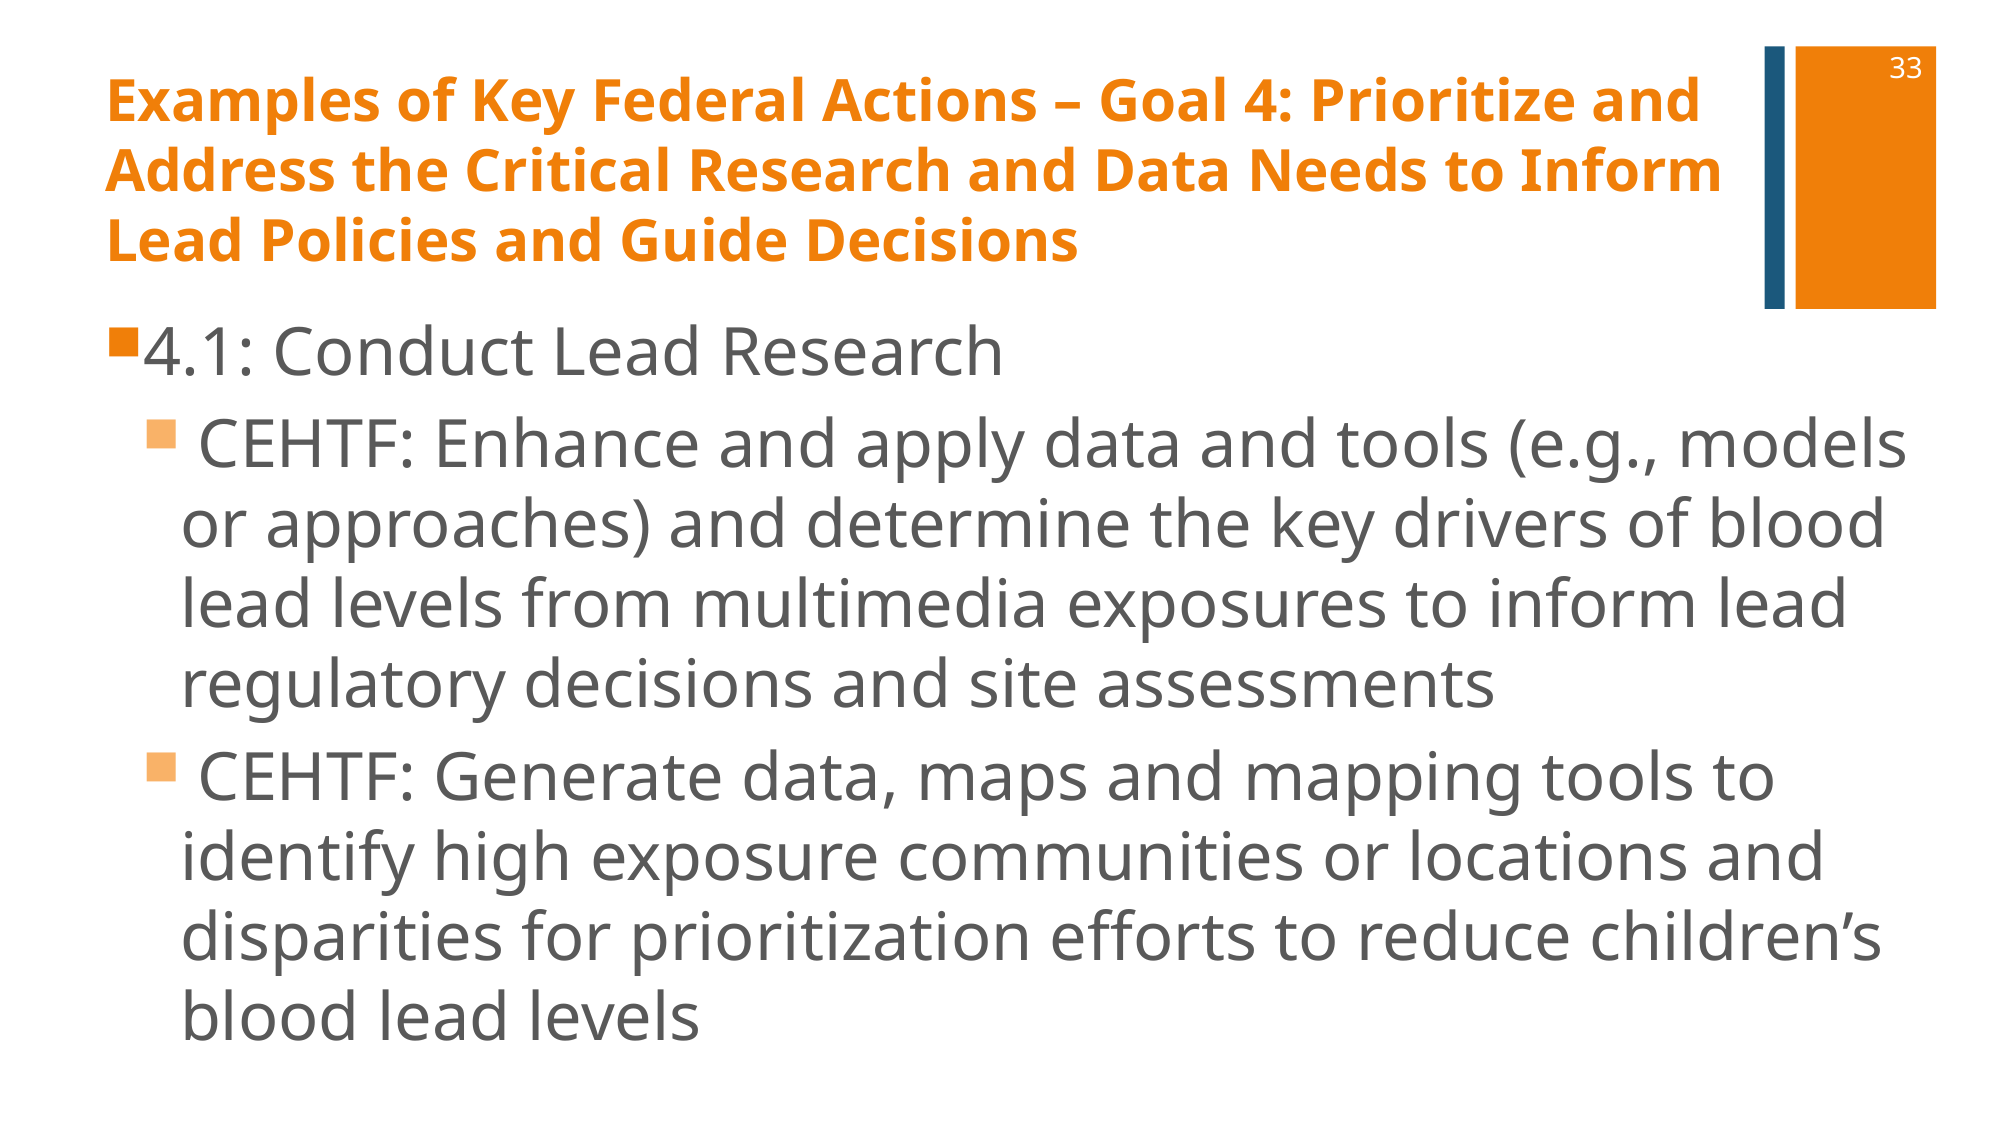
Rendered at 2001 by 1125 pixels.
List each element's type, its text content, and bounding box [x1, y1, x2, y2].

title Examples of Key Federal Actions – Goal 4: Prioritize and Address the Critical Research and Data Needs to Inform Lead Policies and Guide Decisions [90, 55, 1743, 239]
list 4.1: Conduct Lead Research CEHTF: Enhance and apply data and tools (e.g., models or approaches) and determine the key drivers of blood lead levels from multimedia exposures to inform lead regulatory decisions and site assessments CEHTF: Generate data, maps and mapping tools to identify high exposure communities or locations and disparities for prioritization efforts to reduce children’s blood lead levels [90, 301, 1938, 982]
slide_number 33 [1816, 39, 1938, 100]
